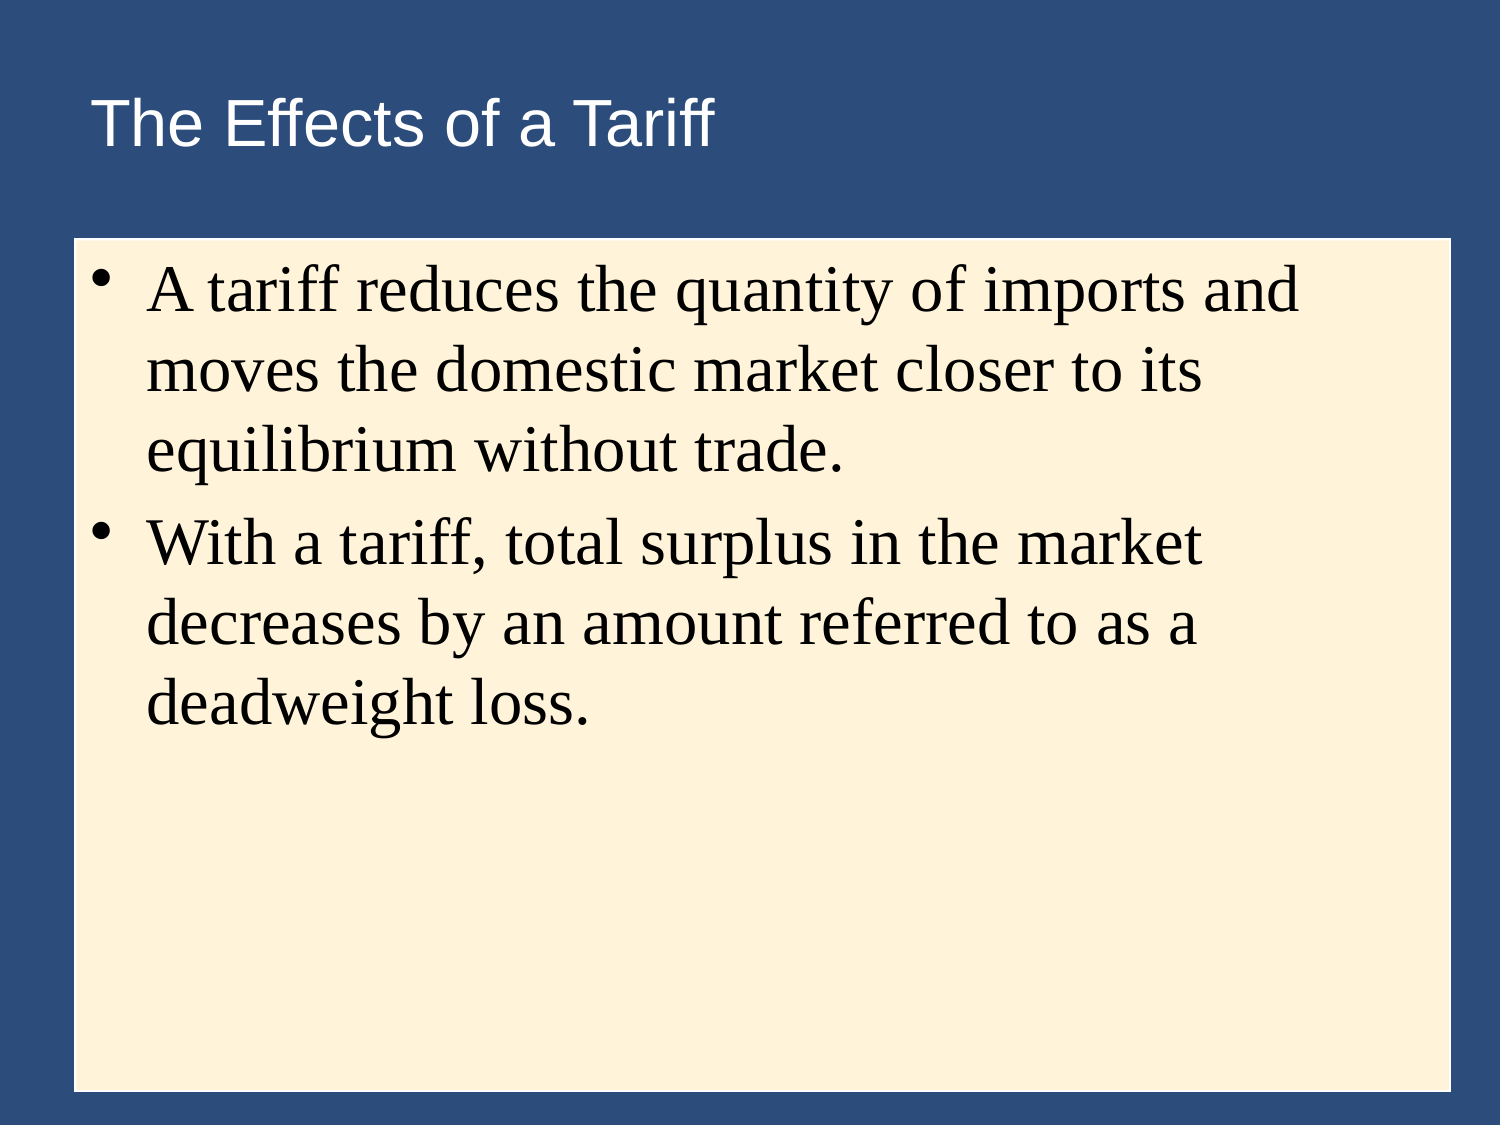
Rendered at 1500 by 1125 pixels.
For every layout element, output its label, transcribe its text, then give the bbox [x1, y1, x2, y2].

picture [74, 238, 1451, 1092]
list A tariff reduces the quantity of imports and moves the domestic market closer to its equilibrium without trade. With a tariff, total surplus in the market decreases by an amount referred to as a deadweight loss. [74, 237, 1450, 1090]
title The Effects of a Tariff [74, 24, 1451, 226]
